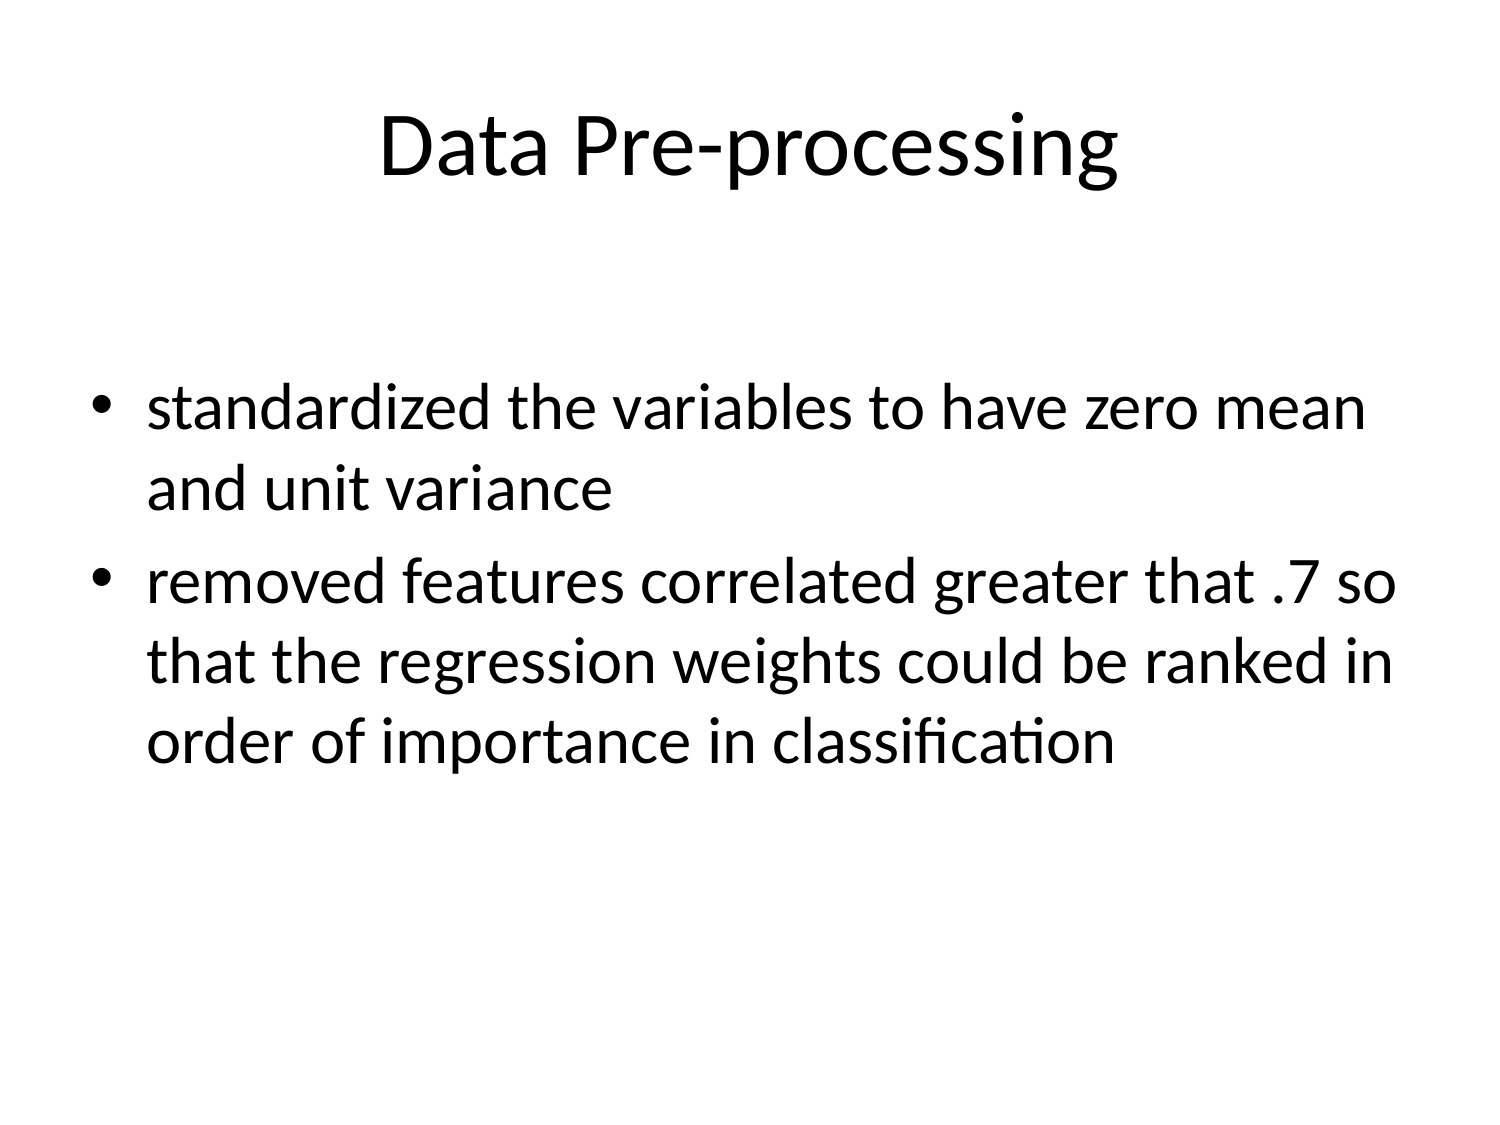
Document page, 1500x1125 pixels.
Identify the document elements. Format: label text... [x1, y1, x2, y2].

title Data Pre-processing [75, 45, 1425, 233]
list standardized the variables to have zero mean and unit variance removed features correlated greater that .7 so that the regression weights could be ranked in order of importance in classification [75, 262, 1425, 1005]
